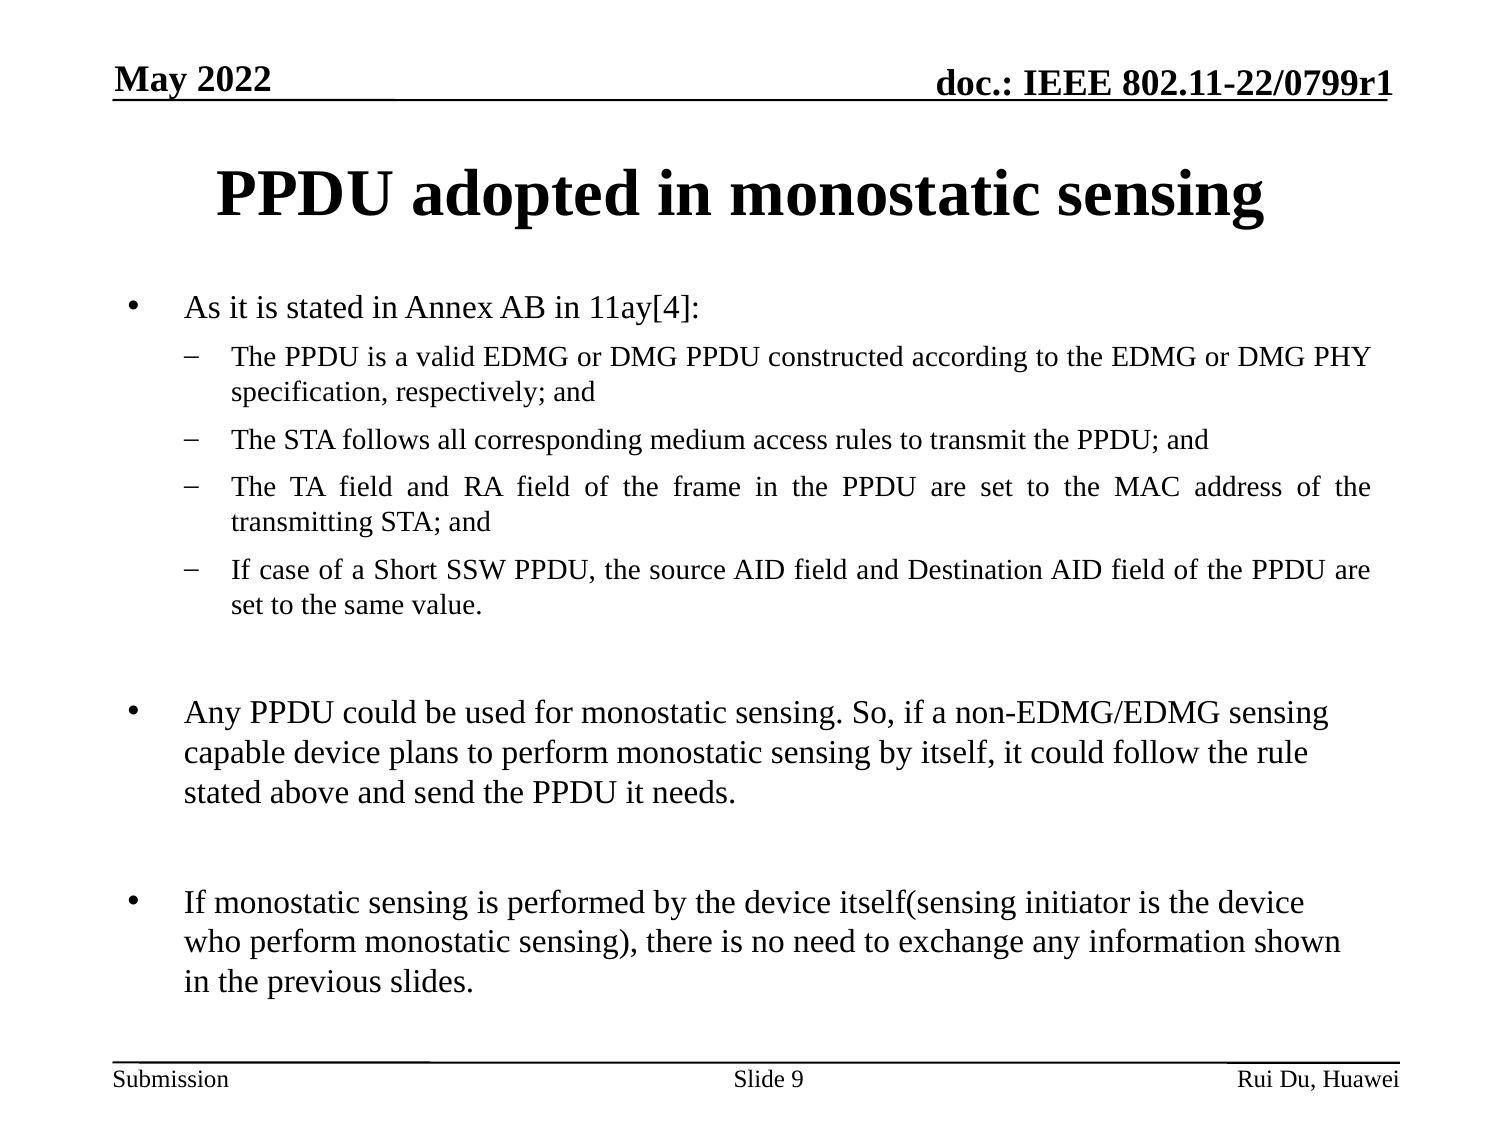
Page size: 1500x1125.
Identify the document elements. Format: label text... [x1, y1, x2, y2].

slide_number Slide 9 [702, 1061, 835, 1123]
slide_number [114, 54, 423, 100]
list As it is stated in Annex AB in 11ay[4]: The PPDU is a valid EDMG or DMG PPDU constructed according to the EDMG or DMG PHY specification, respectively; and The STA follows all corresponding medium access rules to transmit the PPDU; and The TA field and RA field of the frame in the PPDU are set to the MAC address of the transmitting STA; and If case of a Short SSW PPDU, the source AID field and Destination AID field of the PPDU are set to the same value. Any PPDU could be used for monostatic sensing. So, if a non-EDMG/EDMG sensing capable device plans to perform monostatic sensing by itself, it could follow the rule stated above and send the PPDU it needs. If monostatic sensing is performed by the device itself(sensing initiator is the device who perform monostatic sensing), there is no need to exchange any information shown in the previous slides. [112, 277, 1388, 1024]
title PPDU adopted in monostatic sensing [112, 146, 1388, 231]
